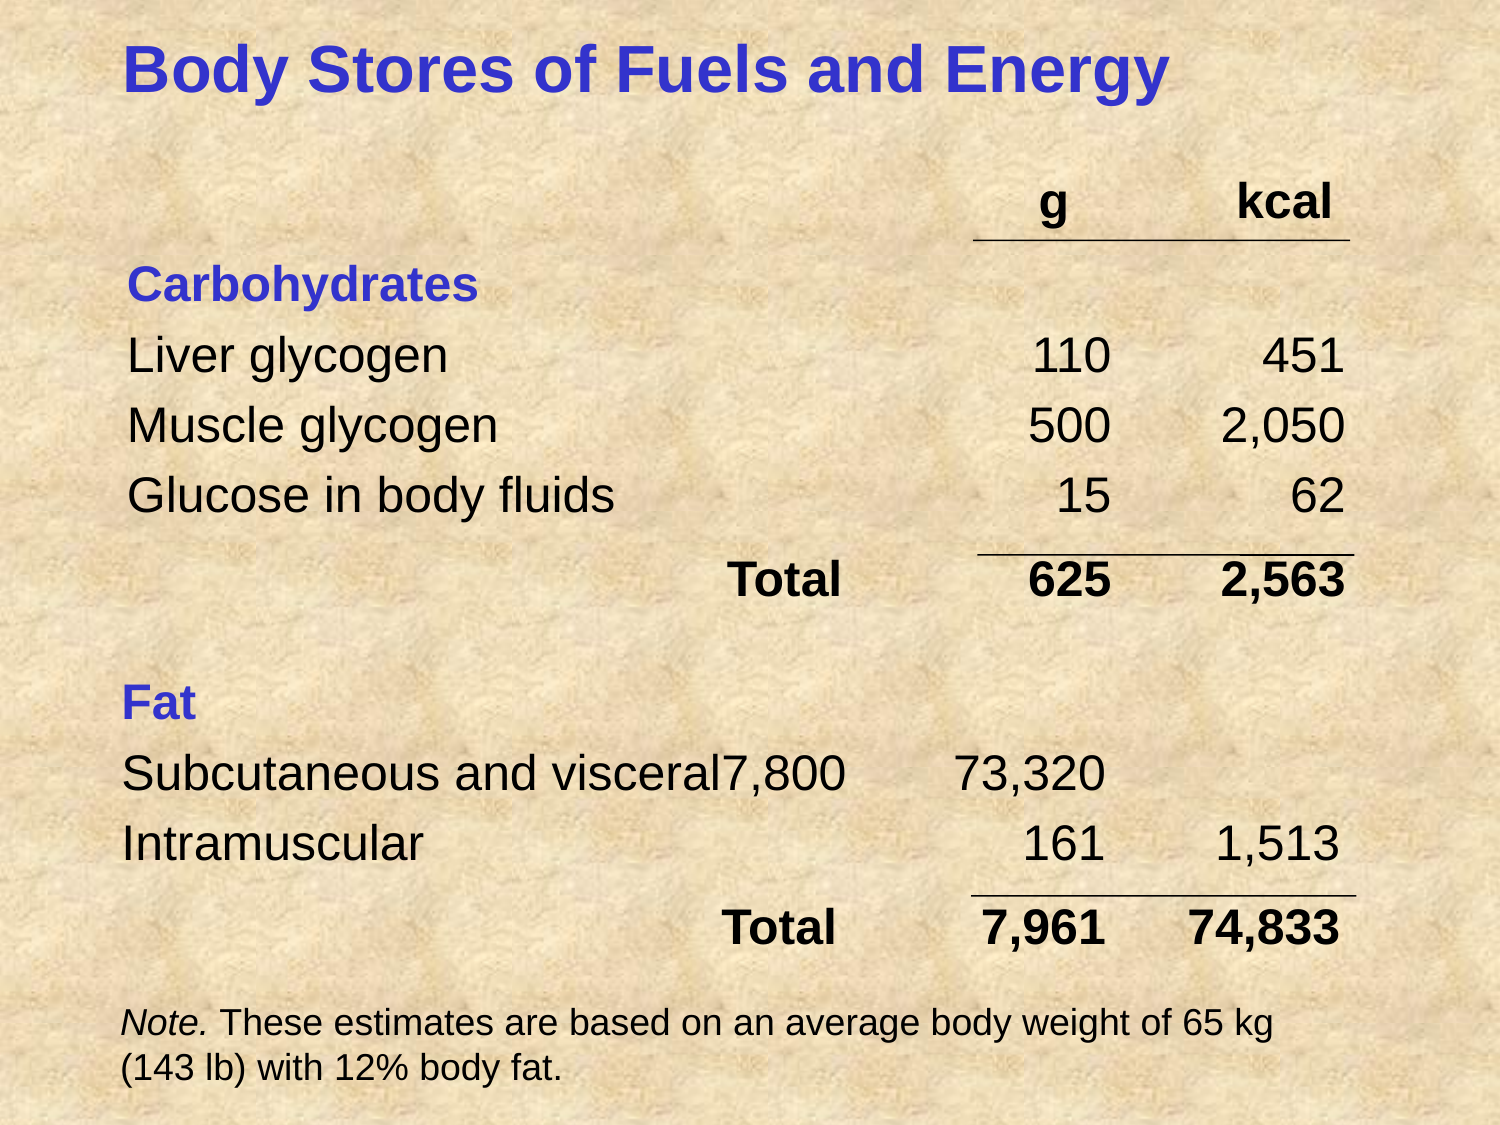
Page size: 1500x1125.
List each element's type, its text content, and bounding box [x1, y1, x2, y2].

picture [0, 0, 1500, 1125]
text_box Body Stores of Fuels and Energy [108, 18, 1309, 113]
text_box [105, 161, 1486, 1096]
